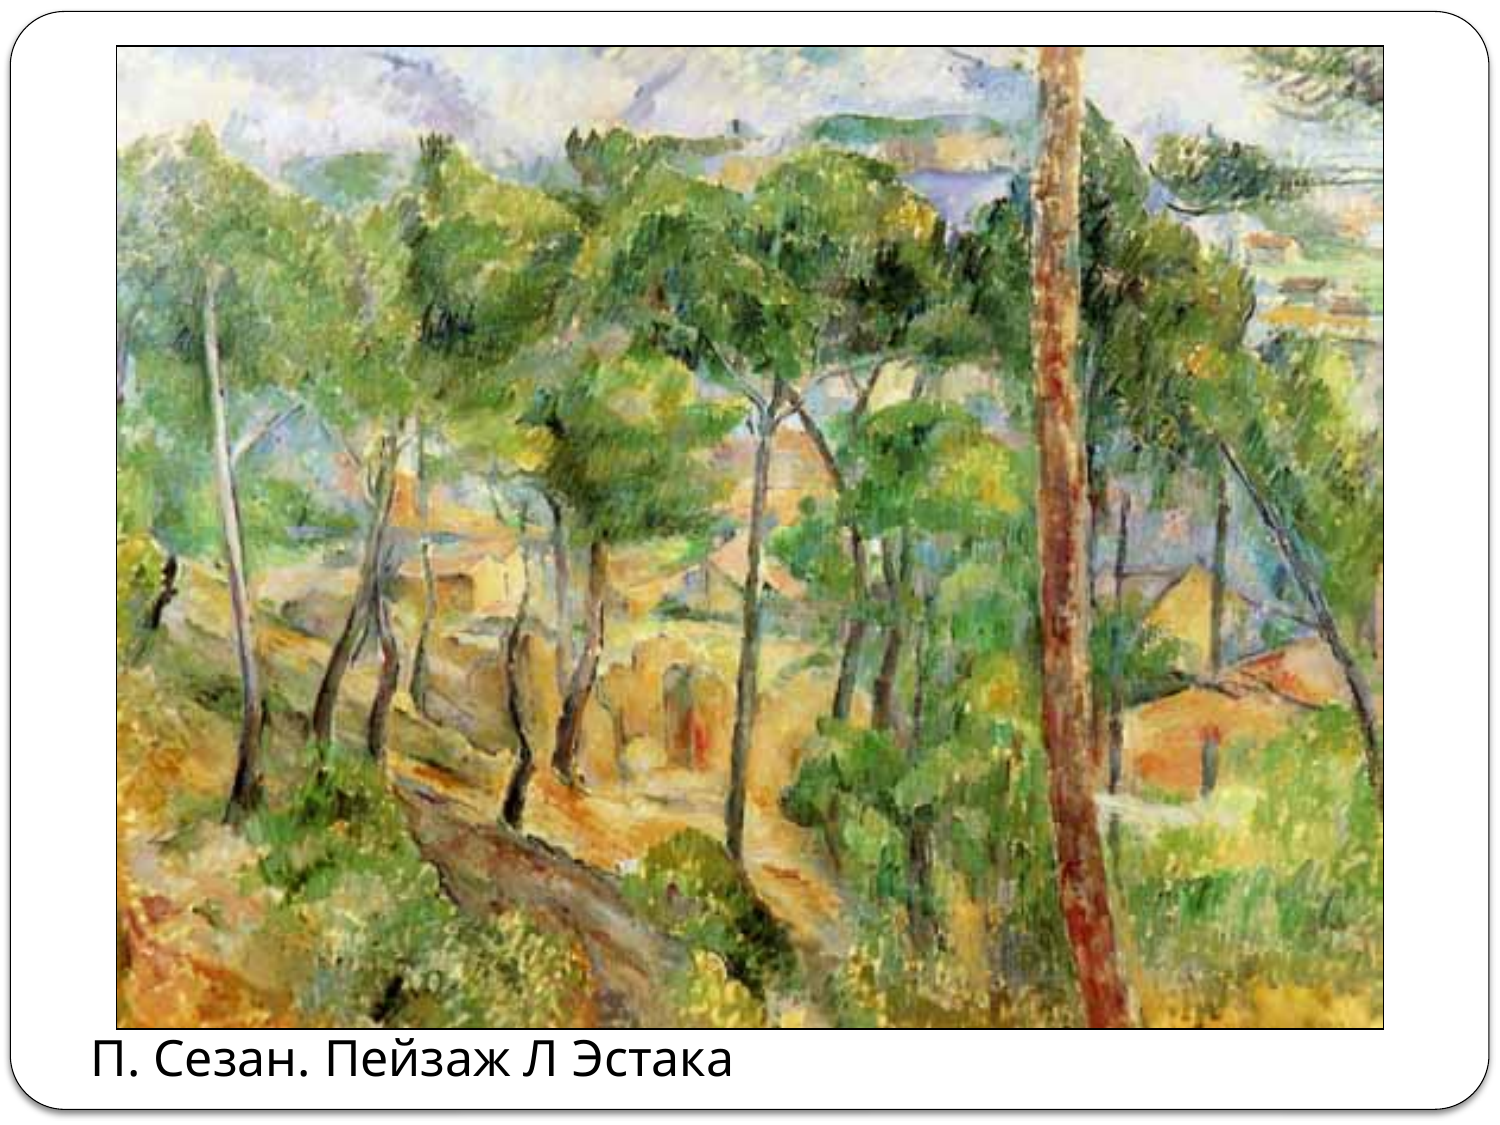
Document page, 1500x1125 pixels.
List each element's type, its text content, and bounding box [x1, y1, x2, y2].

picture [116, 46, 1383, 1029]
text_box П. Сезан. Пейзаж Л Эстака [75, 1019, 750, 1095]
